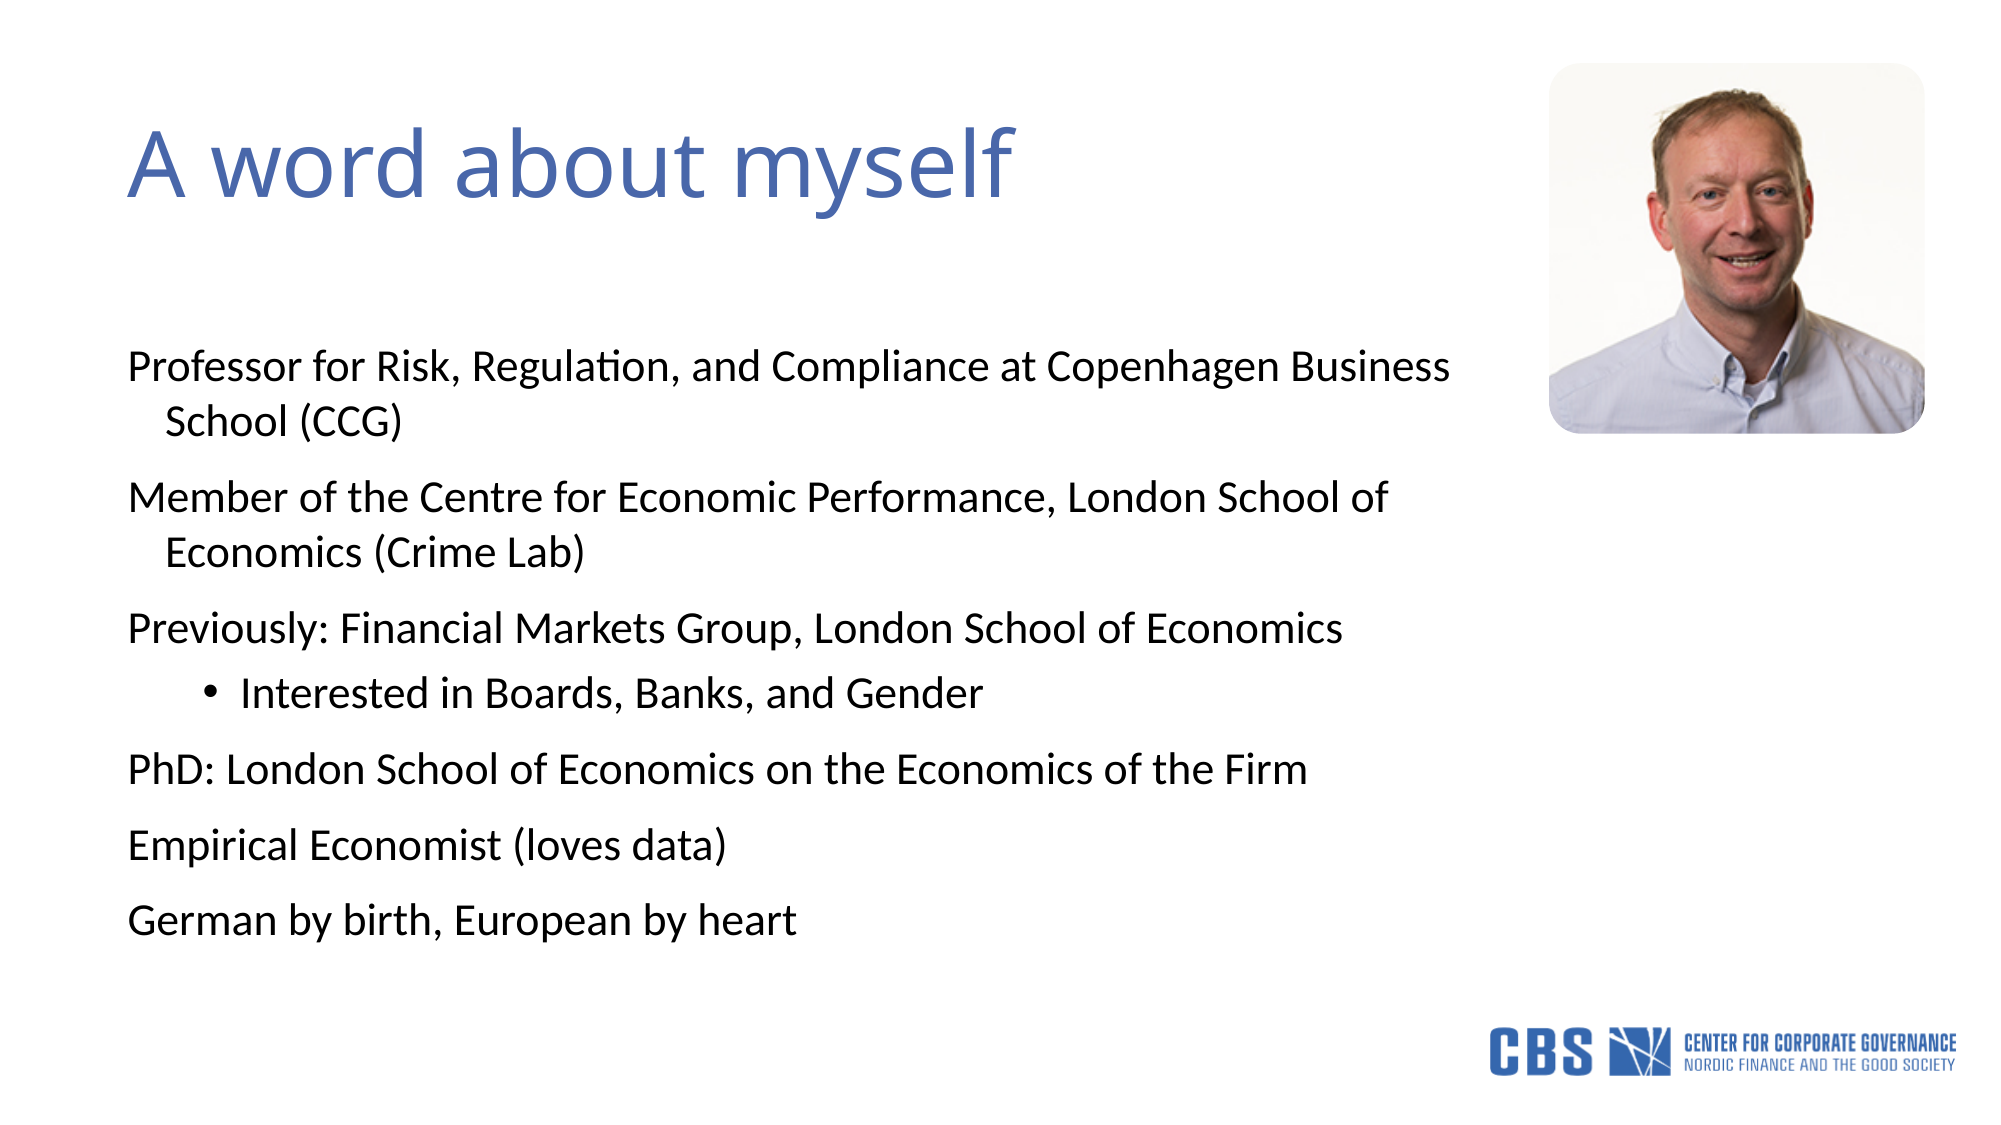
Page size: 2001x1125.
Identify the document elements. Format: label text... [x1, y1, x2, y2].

title A word about myself [112, 77, 1548, 240]
list Professor for Risk, Regulation, and Compliance at Copenhagen Business School (CCG) Member of the Centre for Economic Performance, London School of Economics (Crime Lab) Previously: Financial Markets Group, London School of Economics Interested in Boards, Banks, and Gender PhD: London School of Economics on the Economics of the Firm Empirical Economist (loves data) German by birth, European by heart [112, 240, 1577, 1041]
picture [1548, 63, 1925, 434]
picture [1482, 1004, 1964, 1099]
slide_number 2 [1412, 1042, 1863, 1103]
